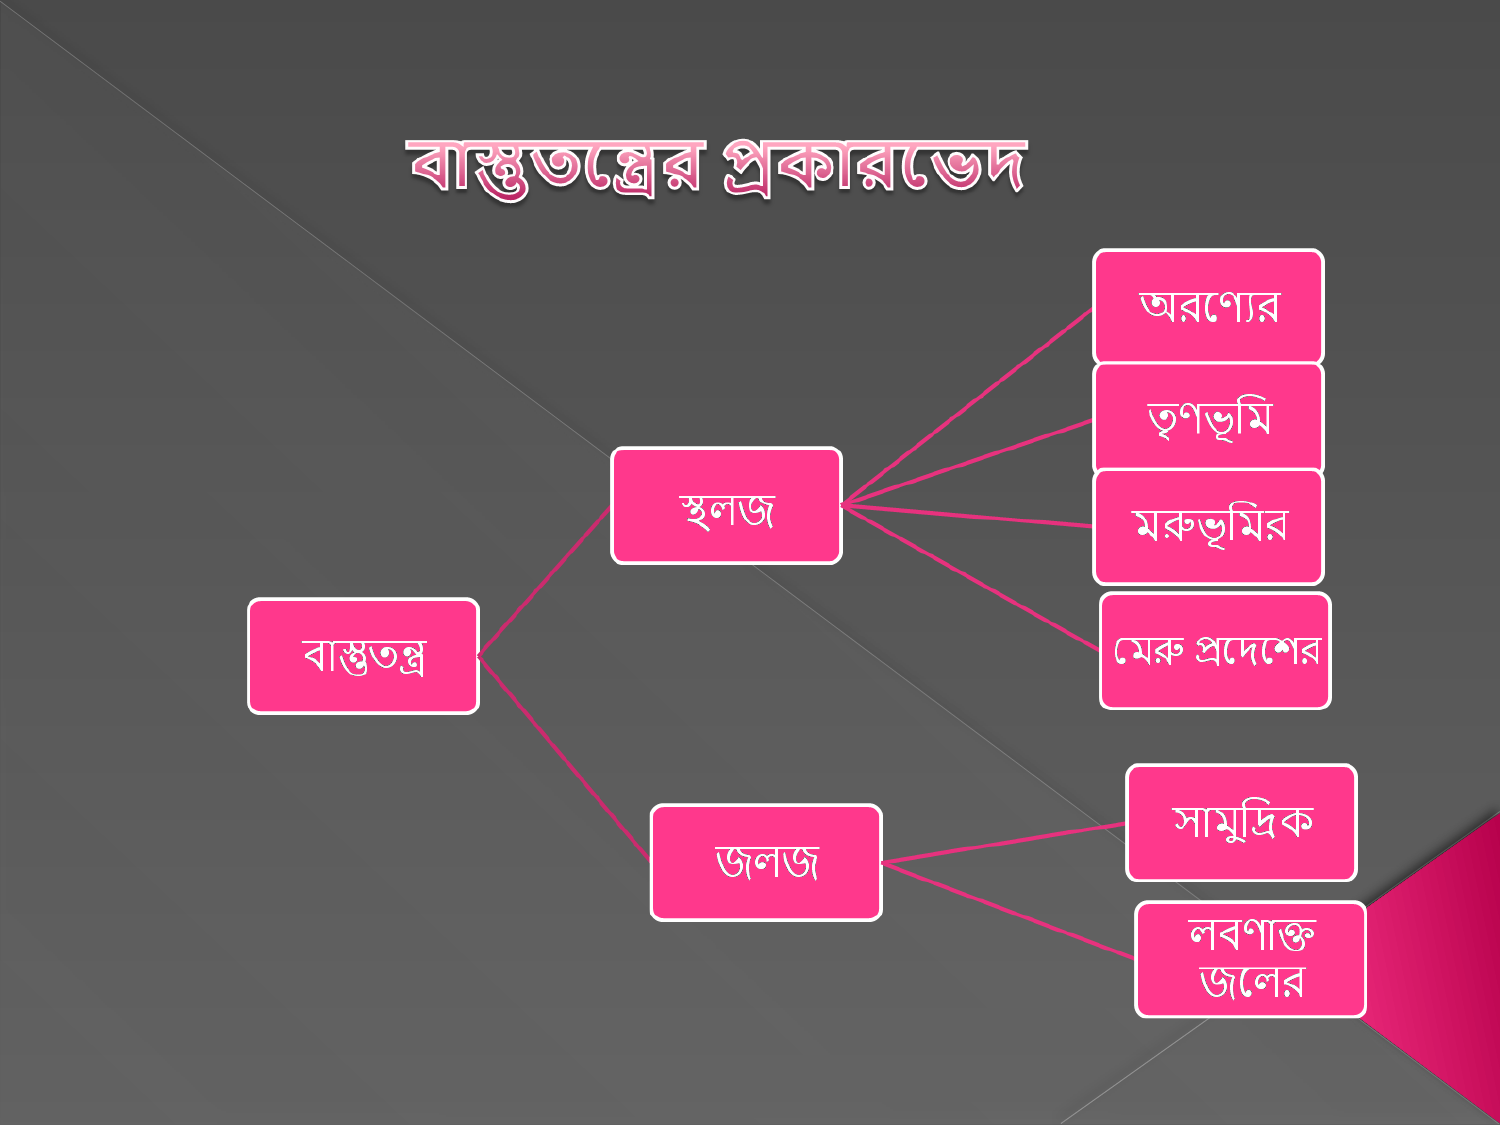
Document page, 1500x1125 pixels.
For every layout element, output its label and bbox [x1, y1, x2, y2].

picture [0, 106, 1500, 1019]
